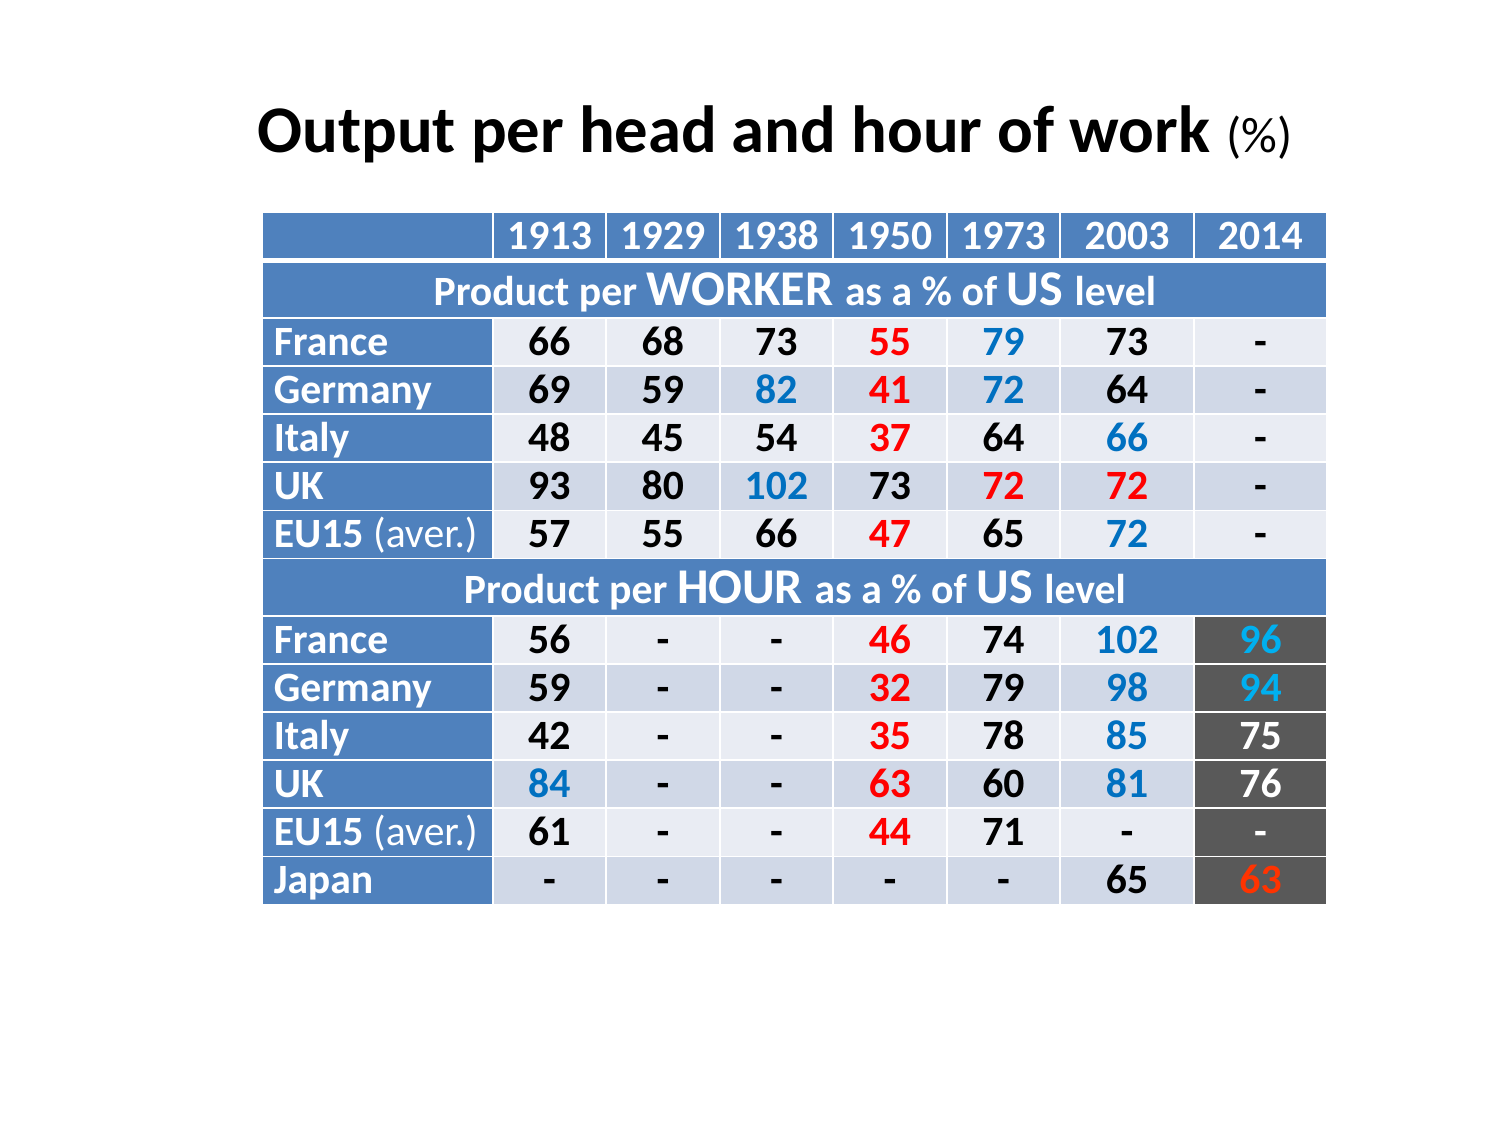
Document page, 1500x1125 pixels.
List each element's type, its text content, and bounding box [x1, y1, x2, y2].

table_cell - [1195, 511, 1326, 558]
table_cell - [1195, 319, 1326, 365]
table_cell - [1195, 415, 1326, 461]
table_header 2003 [1061, 213, 1193, 258]
table_cell Germany [263, 367, 492, 413]
table_cell 75 [1195, 713, 1326, 759]
table_cell - [1061, 809, 1193, 856]
table_cell EU15 (aver.) [263, 809, 492, 856]
table_cell 96 [1195, 617, 1326, 663]
table_cell France [263, 319, 492, 365]
table_cell - [607, 857, 719, 904]
table_cell EU15 (aver.) [263, 511, 492, 558]
table_cell - [721, 665, 832, 711]
table_header 1929 [607, 213, 719, 258]
table_cell 66 [1061, 415, 1193, 461]
table_cell 73 [721, 319, 832, 365]
table_cell 64 [948, 415, 1059, 461]
table_cell - [834, 857, 946, 904]
table_header 1938 [721, 213, 832, 258]
table_cell - [1195, 809, 1326, 856]
table_cell - [721, 761, 832, 807]
table_cell 71 [948, 809, 1059, 856]
table_cell 55 [834, 319, 946, 365]
table_cell 69 [494, 367, 605, 413]
table_cell - [607, 713, 719, 759]
table_cell 61 [494, 809, 605, 856]
table_cell 66 [721, 511, 832, 558]
table_cell Product per HOUR as a % of US level [263, 559, 1326, 615]
table_header [263, 213, 492, 258]
table_cell Italy [263, 713, 492, 759]
table_cell 79 [948, 665, 1059, 711]
table_cell 74 [948, 617, 1059, 663]
table_cell 60 [948, 761, 1059, 807]
table_cell - [1195, 367, 1326, 413]
table_cell 93 [494, 463, 605, 510]
table_cell 65 [1061, 857, 1193, 904]
table_cell 59 [494, 665, 605, 711]
table_cell Product per WORKER as a % of US level [263, 263, 1326, 317]
table_cell 78 [948, 713, 1059, 759]
table_cell 42 [494, 713, 605, 759]
table_cell 79 [948, 319, 1059, 365]
table_cell 37 [834, 415, 946, 461]
table_cell - [721, 713, 832, 759]
table_cell Japan [263, 857, 492, 904]
table_cell 72 [1061, 463, 1193, 510]
table_cell - [607, 809, 719, 856]
table_cell Italy [263, 415, 492, 461]
table_cell - [494, 857, 605, 904]
table_cell Germany [263, 665, 492, 711]
table_cell 98 [1061, 665, 1193, 711]
table_cell - [721, 809, 832, 856]
table_cell 85 [1061, 713, 1193, 759]
table_header 1950 [834, 213, 946, 258]
table_cell 68 [607, 319, 719, 365]
table_cell 76 [1195, 761, 1326, 807]
table_cell 57 [494, 511, 605, 558]
table_cell 48 [494, 415, 605, 461]
table_cell 64 [1061, 367, 1193, 413]
table_cell 63 [834, 761, 946, 807]
table_cell 41 [834, 367, 946, 413]
table_cell - [607, 617, 719, 663]
table_header 1973 [948, 213, 1059, 258]
table_cell 73 [834, 463, 946, 510]
table_cell 46 [834, 617, 946, 663]
table_cell 54 [721, 415, 832, 461]
table_cell - [1195, 463, 1326, 510]
table_cell 84 [494, 761, 605, 807]
text_box Output per head and hour of work (%) [212, 77, 1338, 173]
table_cell - [721, 857, 832, 904]
table_cell 102 [1061, 617, 1193, 663]
table_cell 56 [494, 617, 605, 663]
table_cell 63 [1195, 857, 1326, 904]
table_cell 80 [607, 463, 719, 510]
table_cell 73 [1061, 319, 1193, 365]
table_cell 35 [834, 713, 946, 759]
table_header 1913 [494, 213, 605, 258]
table_cell 44 [834, 809, 946, 856]
table_cell 102 [721, 463, 832, 510]
table_cell 72 [1061, 511, 1193, 558]
table_cell 72 [948, 463, 1059, 510]
table_cell - [948, 857, 1059, 904]
table_cell - [721, 617, 832, 663]
table_cell 94 [1195, 665, 1326, 711]
table_cell UK [263, 761, 492, 807]
table_cell 66 [494, 319, 605, 365]
table_cell France [263, 617, 492, 663]
table_cell - [607, 665, 719, 711]
table_cell 82 [721, 367, 832, 413]
table_cell 47 [834, 511, 946, 558]
table_cell 59 [607, 367, 719, 413]
table_cell 55 [607, 511, 719, 558]
table_cell 65 [948, 511, 1059, 558]
table_cell 81 [1061, 761, 1193, 807]
table_cell - [607, 761, 719, 807]
table_cell 45 [607, 415, 719, 461]
table_cell 32 [834, 665, 946, 711]
table_cell UK [263, 463, 492, 510]
table_cell 72 [948, 367, 1059, 413]
table_header 2014 [1195, 213, 1326, 258]
